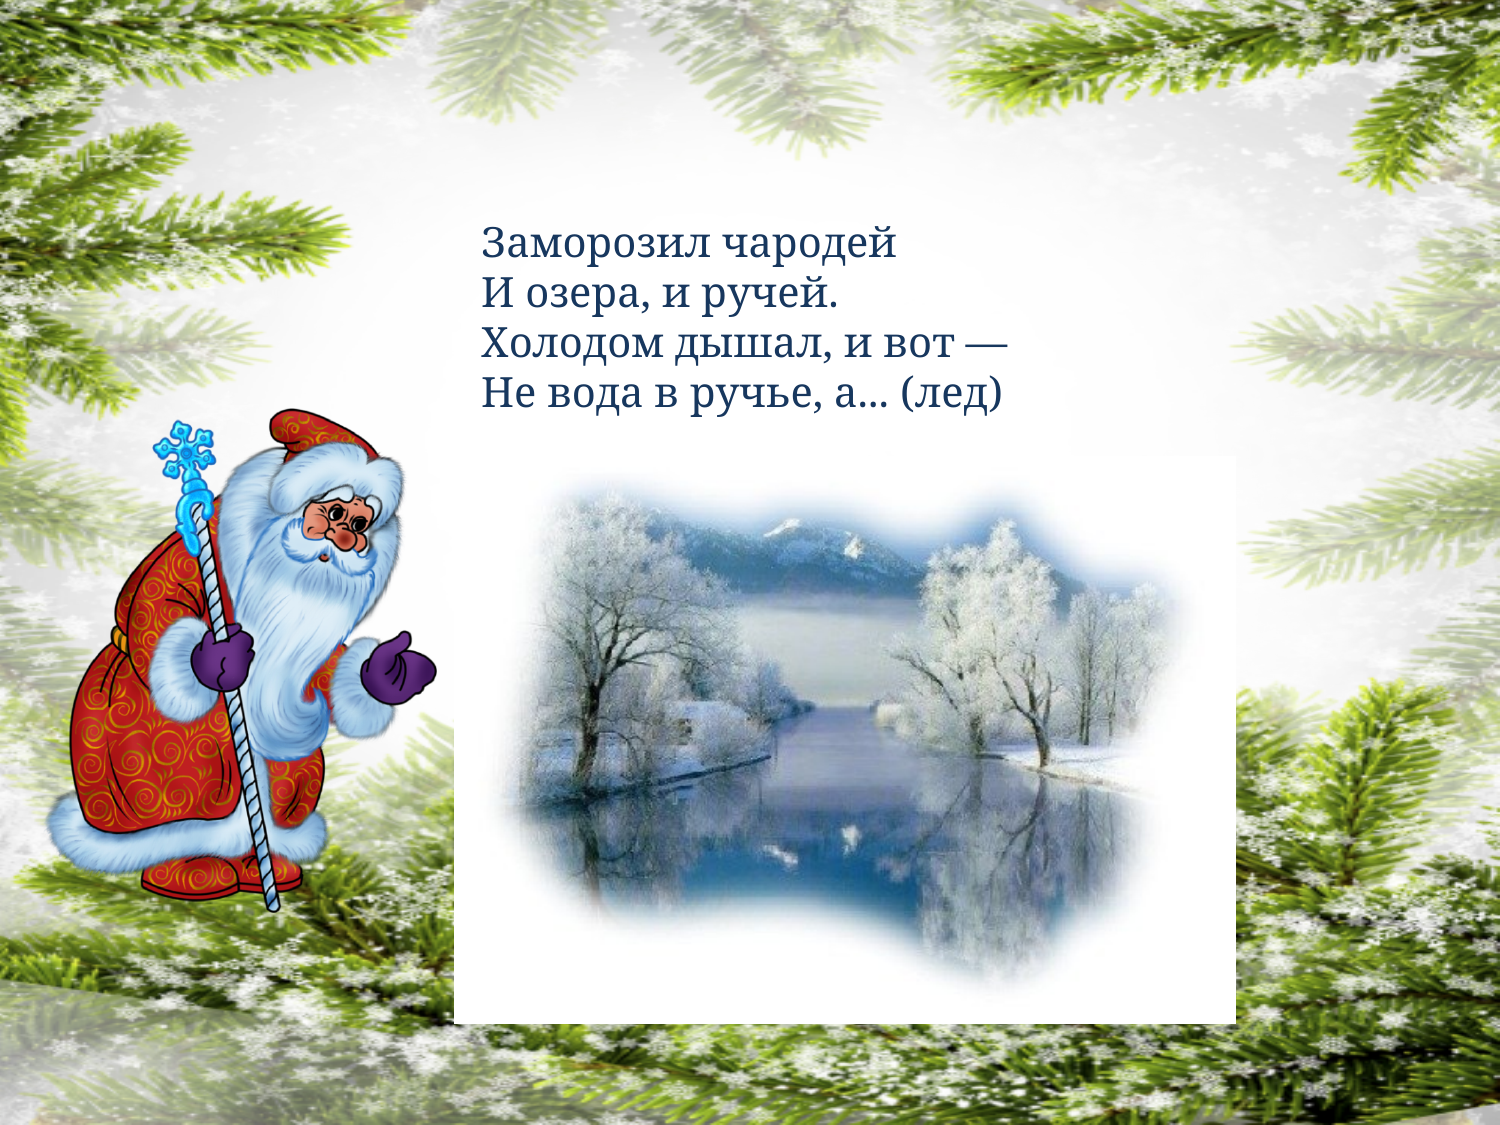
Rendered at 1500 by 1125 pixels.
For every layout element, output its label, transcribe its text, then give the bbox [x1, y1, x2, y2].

picture [0, 0, 1500, 1125]
text_box Заморозил чародей И озера, и ручей. Холодом дышал, и вот — Не вода в ручье, а... (лед) [466, 208, 1073, 454]
